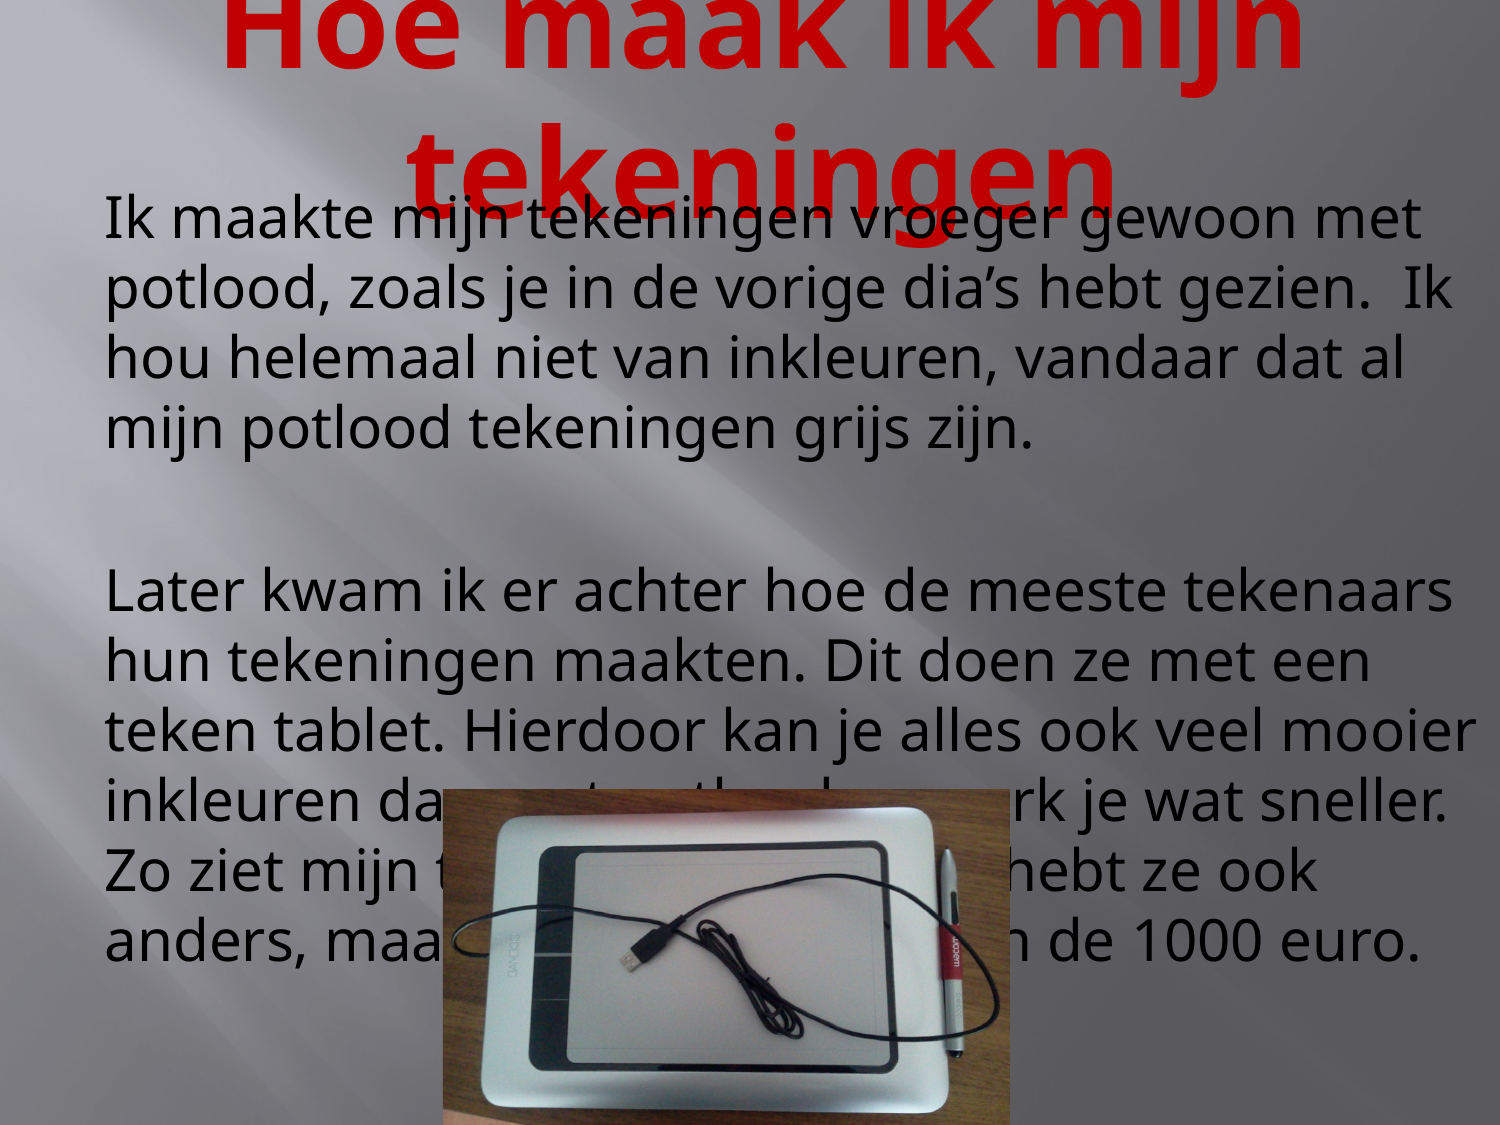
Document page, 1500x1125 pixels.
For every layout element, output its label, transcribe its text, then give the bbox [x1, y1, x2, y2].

list Ik maakte mijn tekeningen vroeger gewoon met potlood, zoals je in de vorige dia’s hebt gezien. Ik hou helemaal niet van inkleuren, vandaar dat al mijn potlood tekeningen grijs zijn. Later kwam ik er achter hoe de meeste tekenaars hun tekeningen maakten. Dit doen ze met een teken tablet. Hierdoor kan je alles ook veel mooier inkleuren dan met potlood en werk je wat sneller. Zo ziet mijn teken tablet eruit. Je hebt ze ook anders, maar die lopen al gauw in de 1000 euro. [0, 172, 1500, 946]
title Hoe maak ik mijn tekeningen [88, 0, 1439, 172]
picture [442, 789, 1011, 1125]
